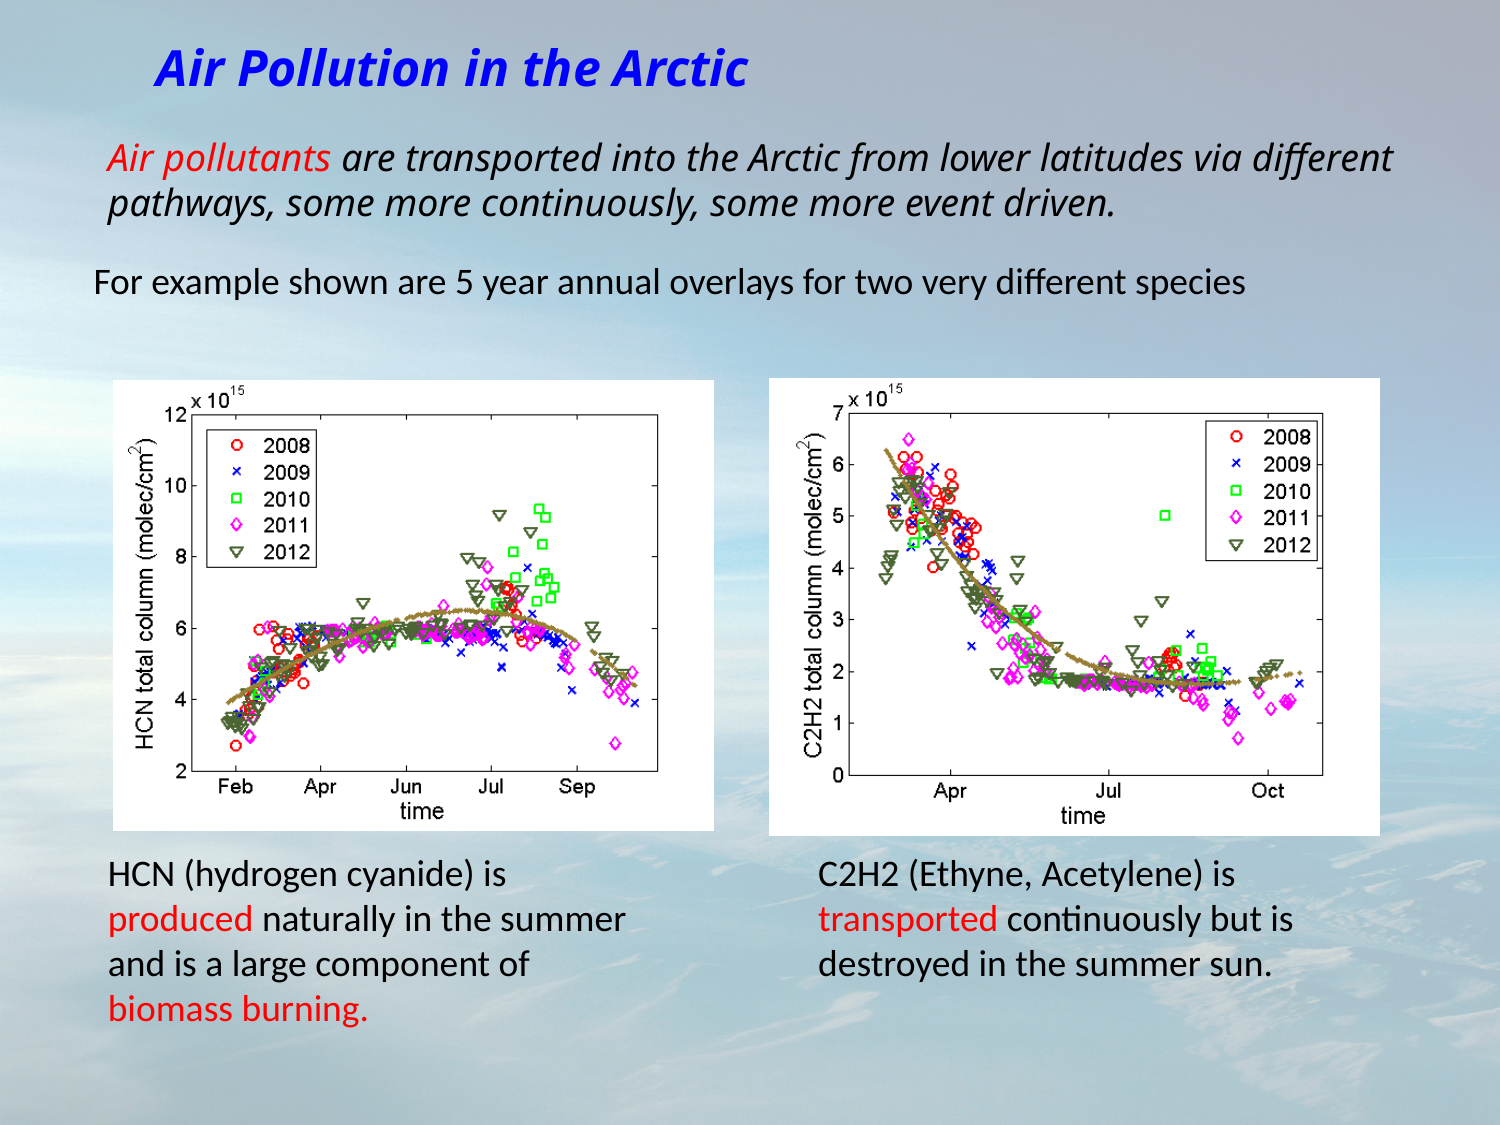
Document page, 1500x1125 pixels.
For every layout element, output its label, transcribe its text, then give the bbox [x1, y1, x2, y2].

text_box Air pollutants are transported into the Arctic from lower latitudes via different pathways, some more continuously, some more event driven. [93, 126, 1411, 232]
text_box HCN (hydrogen cyanide) is produced naturally in the summer and is a large component of biomass burning. [93, 841, 669, 1036]
picture [768, 377, 1380, 836]
picture [113, 380, 714, 831]
text_box Air Pollution in the Arctic [142, 29, 1361, 105]
text_box For example shown are 5 year annual overlays for two very different species [78, 249, 1263, 310]
text_box C2H2 (Ethyne, Acetylene) is transported continuously but is destroyed in the summer sun. [803, 844, 1379, 991]
